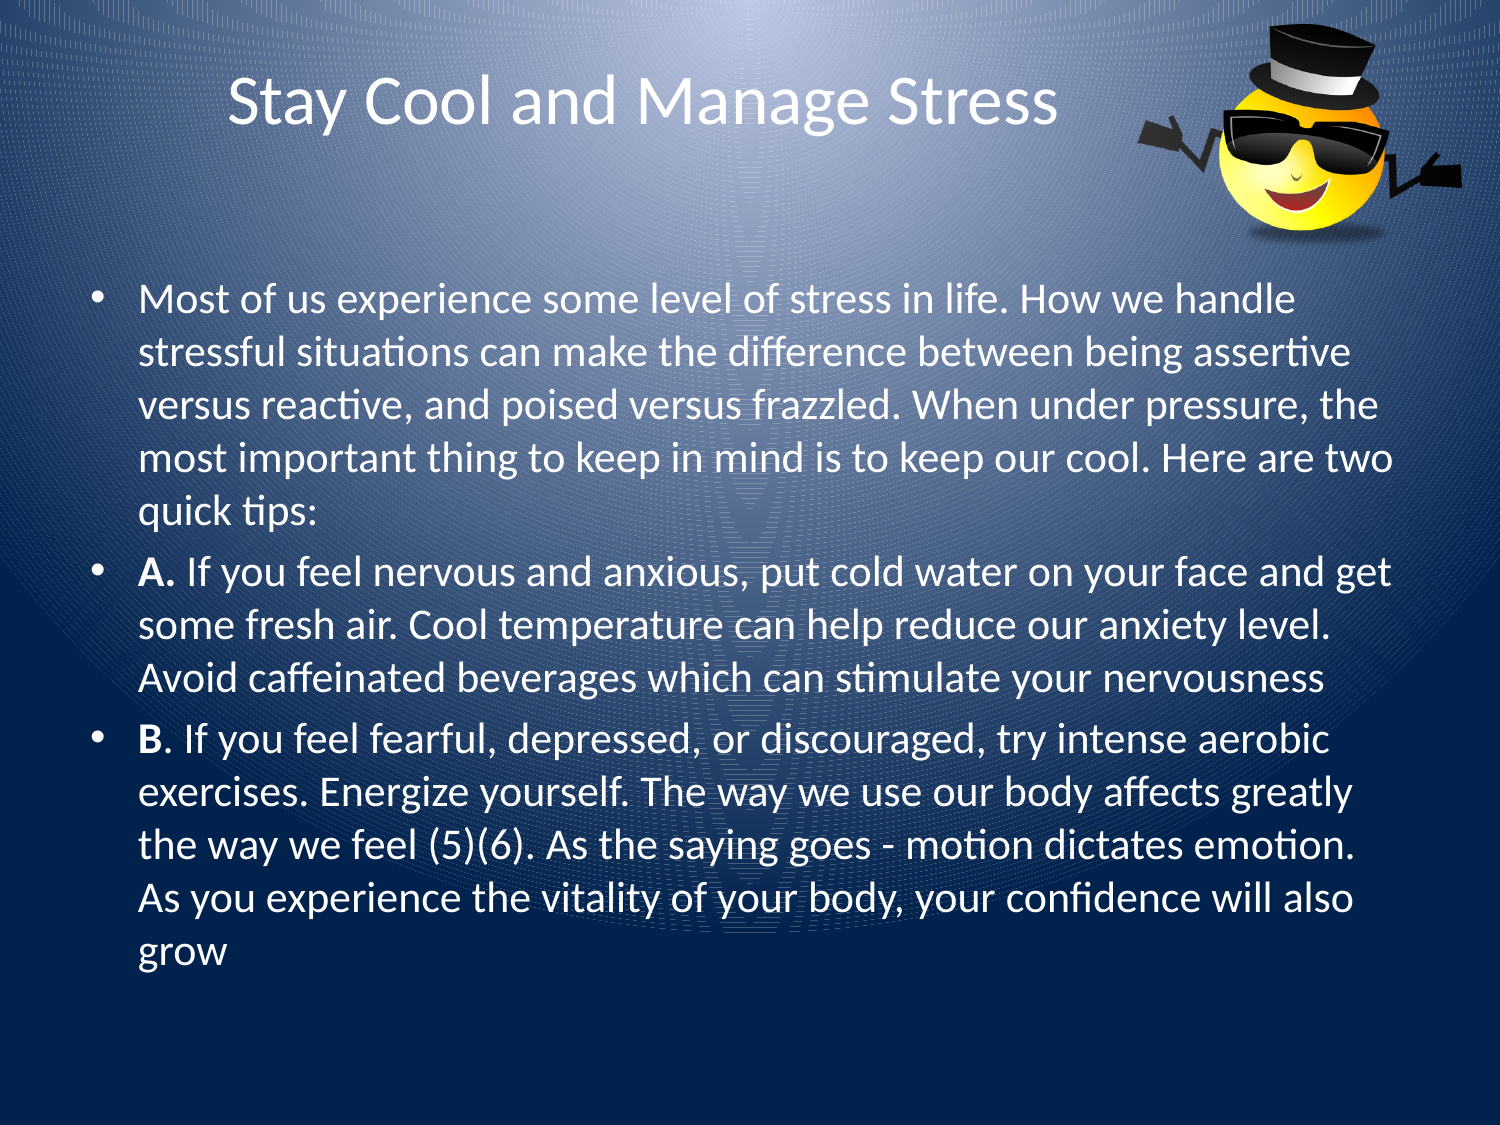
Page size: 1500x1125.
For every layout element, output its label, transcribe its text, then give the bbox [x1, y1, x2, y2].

title Stay Cool and Manage Stress [75, 45, 1132, 233]
picture [1137, 24, 1462, 251]
list Most of us experience some level of stress in life. How we handle stressful situations can make the difference between being assertive versus reactive, and poised versus frazzled. When under pressure, the most important thing to keep in mind is to keep our cool. Here are two quick tips: A. If you feel nervous and anxious, put cold water on your face and get some fresh air. Cool temperature can help reduce our anxiety level. Avoid caffeinated beverages which can stimulate your nervousness B. If you feel fearful, depressed, or discouraged, try intense aerobic exercises. Energize yourself. The way we use our body affects greatly the way we feel (5)(6). As the saying goes - motion dictates emotion. As you experience the vitality of your body, your confidence will also grow [75, 262, 1425, 1005]
